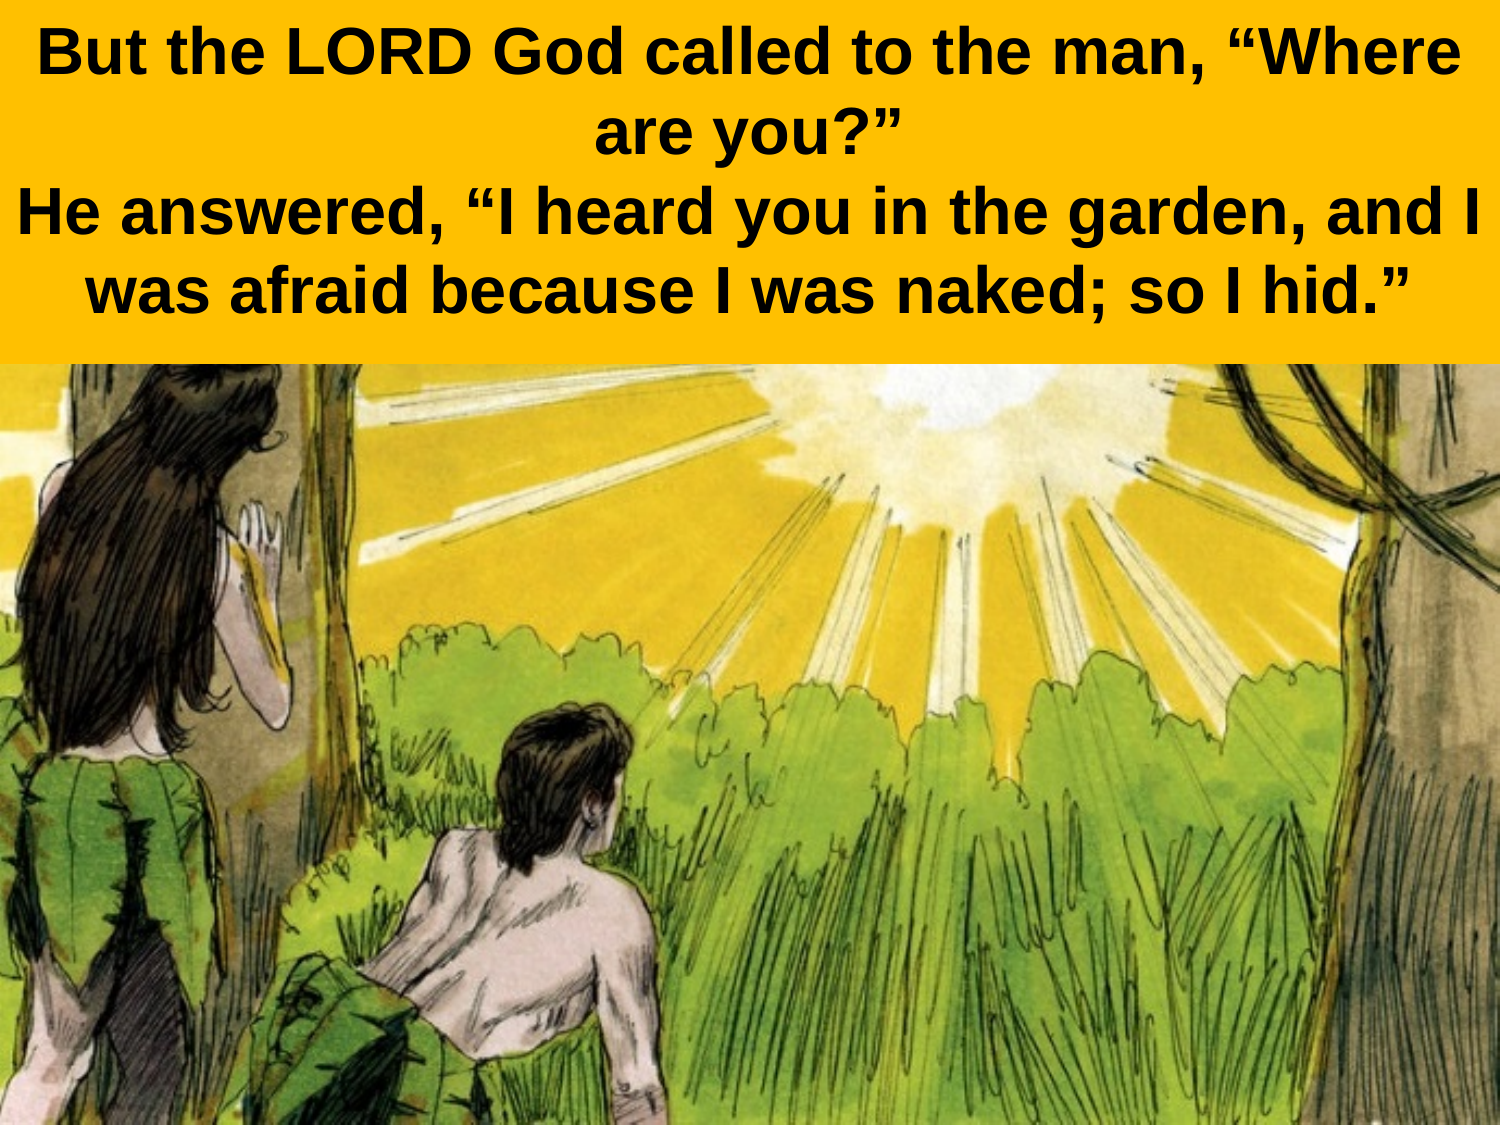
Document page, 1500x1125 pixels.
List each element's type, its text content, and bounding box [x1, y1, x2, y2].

list But the Lord God called to the man, “Where are you?” He answered, “I heard you in the garden, and I was afraid because I was naked; so I hid.” [0, 0, 1500, 364]
picture [0, 364, 1500, 1125]
